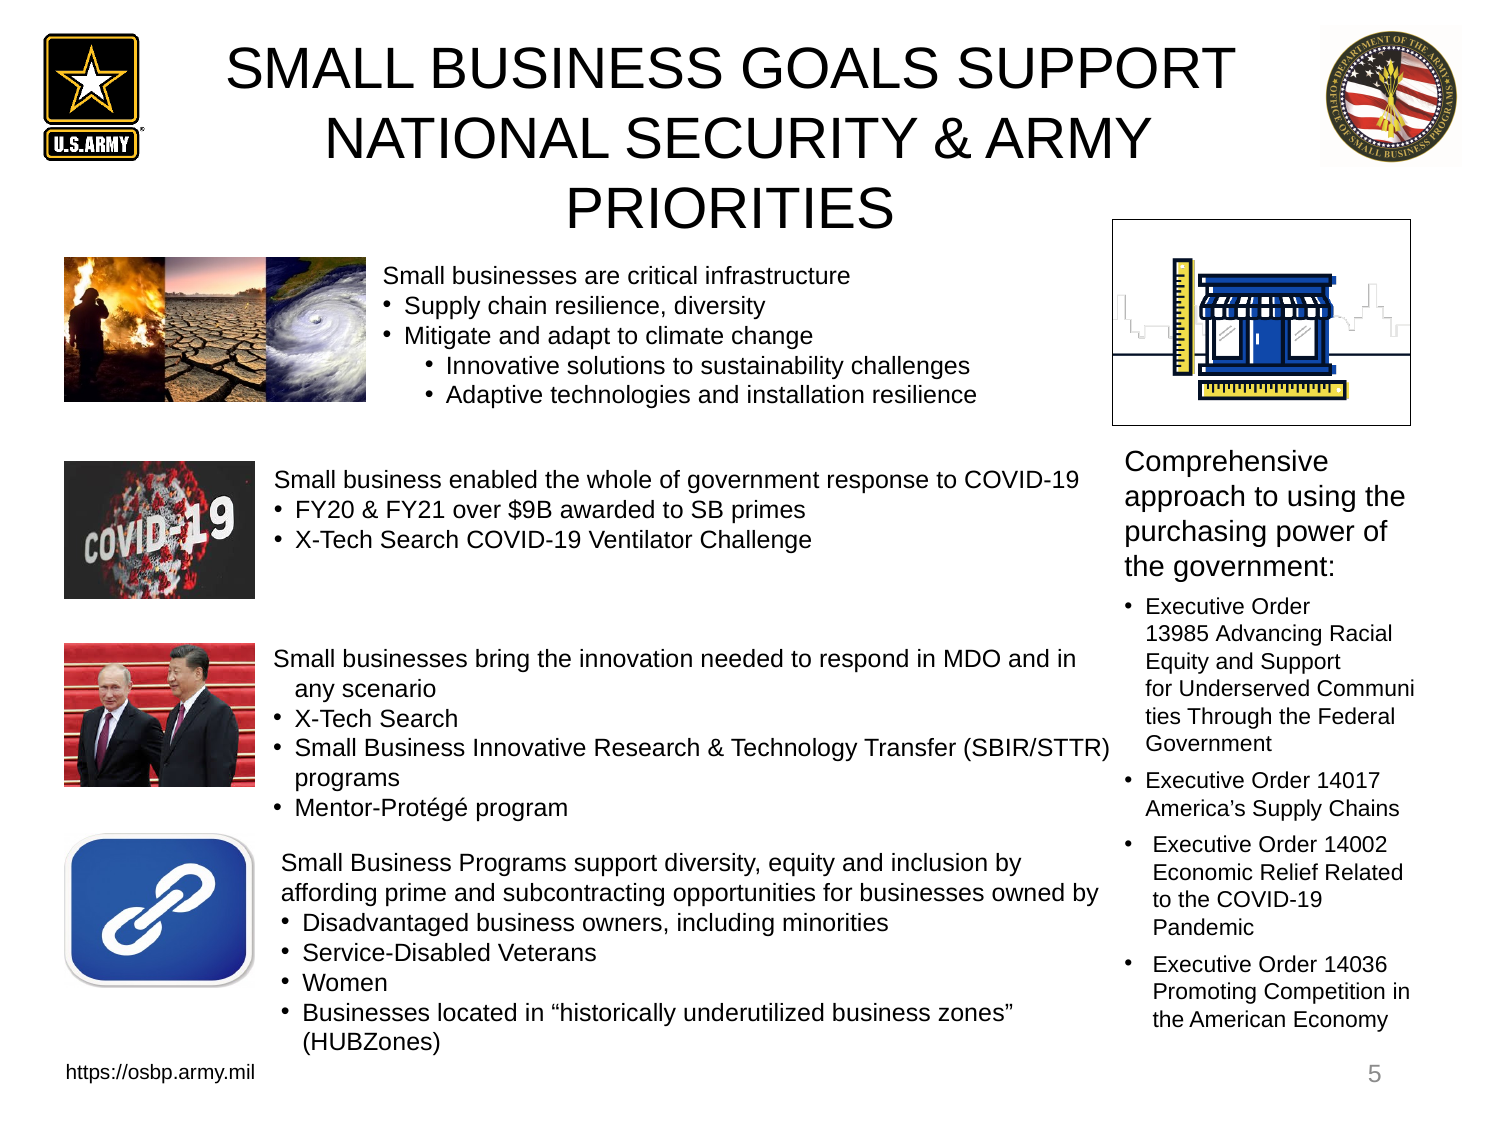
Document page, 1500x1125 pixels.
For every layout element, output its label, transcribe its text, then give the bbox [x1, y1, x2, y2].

picture [1320, 25, 1462, 167]
text_box Small businesses bring the innovation needed to respond in MDO and in any scenario X-Tech Search Small Business Innovative Research & Technology Transfer (SBIR/STTR) programs Mentor-Protégé program [258, 634, 1136, 830]
text_box Comprehensive approach to using the purchasing power of the government: Executive Order 13985 Advancing Racial Equity and Support for Underserved Communities Through the Federal Government Executive Order 14017 America’s Supply Chains Executive Order 14002 Economic Relief Related to the COVID-19 Pandemic Executive Order 14036 Promoting Competition in the American Economy [1109, 434, 1435, 1118]
picture [64, 833, 256, 989]
text_box 5 [1059, 1042, 1397, 1103]
text_box Small Business Goals Support National Security & Army Priorities [140, 24, 1338, 140]
picture [63, 643, 256, 787]
picture [63, 461, 255, 599]
picture [1111, 219, 1411, 426]
footer https://osbp.army.mil [50, 1047, 326, 1092]
picture [64, 257, 366, 402]
text_box Small Business Programs support diversity, equity and inclusion by affording prime and subcontracting opportunities for businesses owned by Disadvantaged business owners, including minorities Service-Disabled Veterans Women Businesses located in “historically underutilized business zones” (HUBZones) [265, 838, 1168, 1064]
text_box Small business enabled the whole of government response to COVID-19 FY20 & FY21 over $9B awarded to SB primes X-Tech Search COVID-19 Ventilator Challenge [258, 456, 1135, 562]
picture [9, 0, 173, 195]
text_box Small businesses are critical infrastructure Supply chain resilience, diversity Mitigate and adapt to climate change Innovative solutions to sustainability challenges Adaptive technologies and installation resilience [367, 251, 1106, 417]
